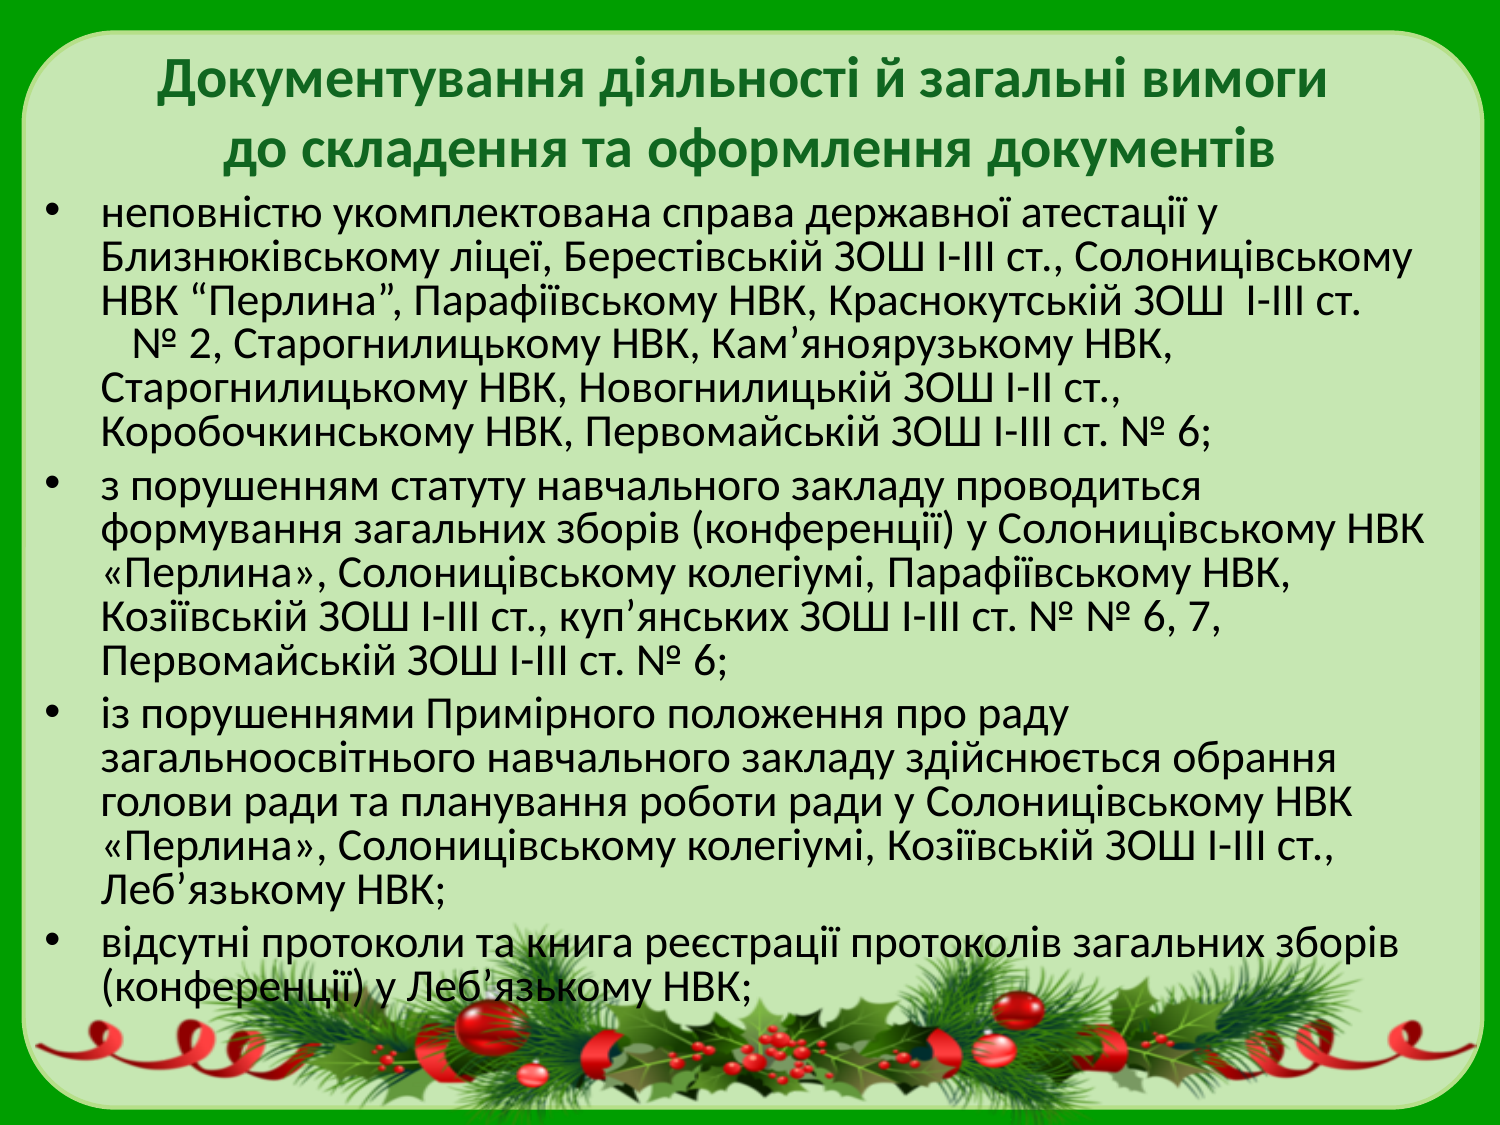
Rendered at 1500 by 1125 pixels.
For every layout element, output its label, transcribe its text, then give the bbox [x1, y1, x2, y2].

list неповністю укомплектована справа державної атестації у Близнюківському ліцеї, Берестівській ЗОШ І-ІІІ ст., Солоницівському НВК “Перлина”, Парафіївському НВК, Краснокутській ЗОШ І-ІІІ ст. № 2, Старогнилицькому НВК, Кам’яноярузькому НВК, Старогнилицькому НВК, Новогнилицькій ЗОШ І-ІІ ст., Коробочкинському НВК, Первомайській ЗОШ І-ІІІ ст. № 6; з порушенням статуту навчального закладу проводиться формування загальних зборів (конференції) у Солоницівському НВК «Перлина», Солоницівському колегіумі, Парафіївському НВК, Козіївській ЗОШ І-ІІІ ст., куп’янських ЗОШ І-ІІІ ст. № № 6, 7, Первомайській ЗОШ І-ІІІ ст. № 6; із порушеннями Примірного положення про раду загальноосвітнього навчального закладу здійснюється обрання голови ради та планування роботи ради у Солоницівському НВК «Перлина», Солоницівському колегіумі, Козіївській ЗОШ І-ІІІ ст., Леб’язькому НВК; відсутні протоколи та книга реєстрації протоколів загальних зборів (конференції) у Леб’язькому НВК; [29, 184, 1471, 1036]
picture [35, 918, 1477, 1125]
title Документування діяльності й загальні вимоги до складення та оформлення документів [74, 44, 1426, 173]
